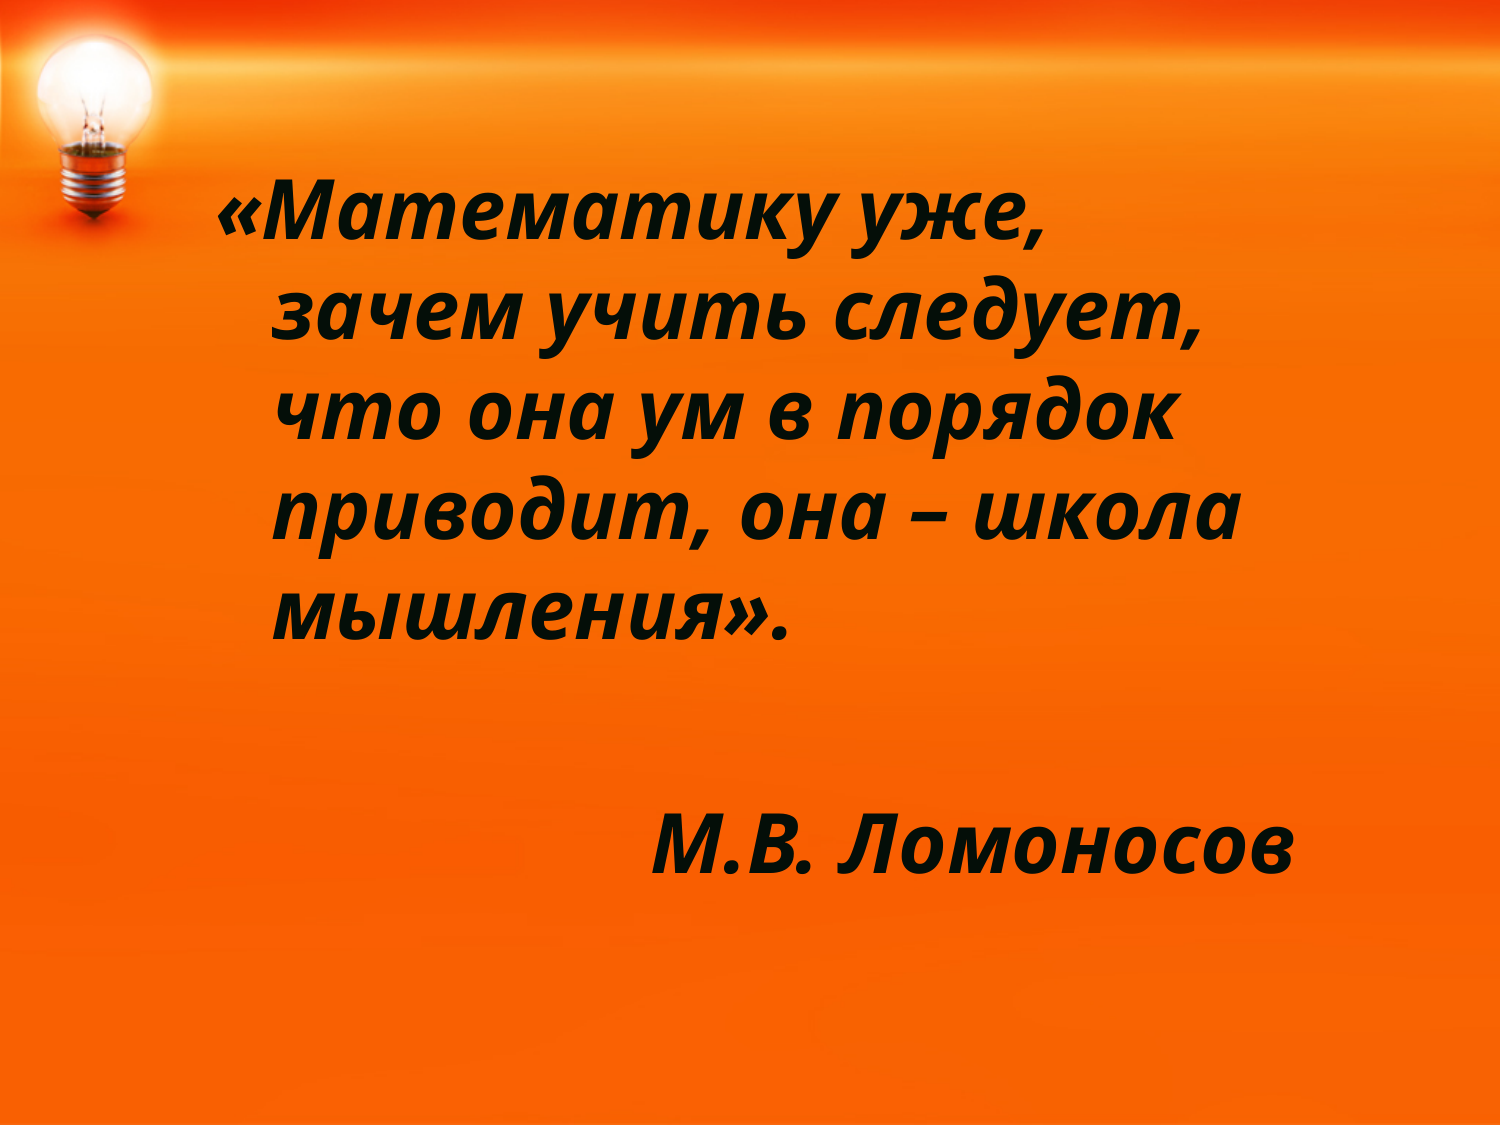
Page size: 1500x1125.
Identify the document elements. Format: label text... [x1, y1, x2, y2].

picture [0, 0, 1500, 1125]
list «Математику уже, зачем учить следует, что она ум в порядок приводит, она – школа мышления». М.В. Ломоносов [199, 148, 1326, 1013]
